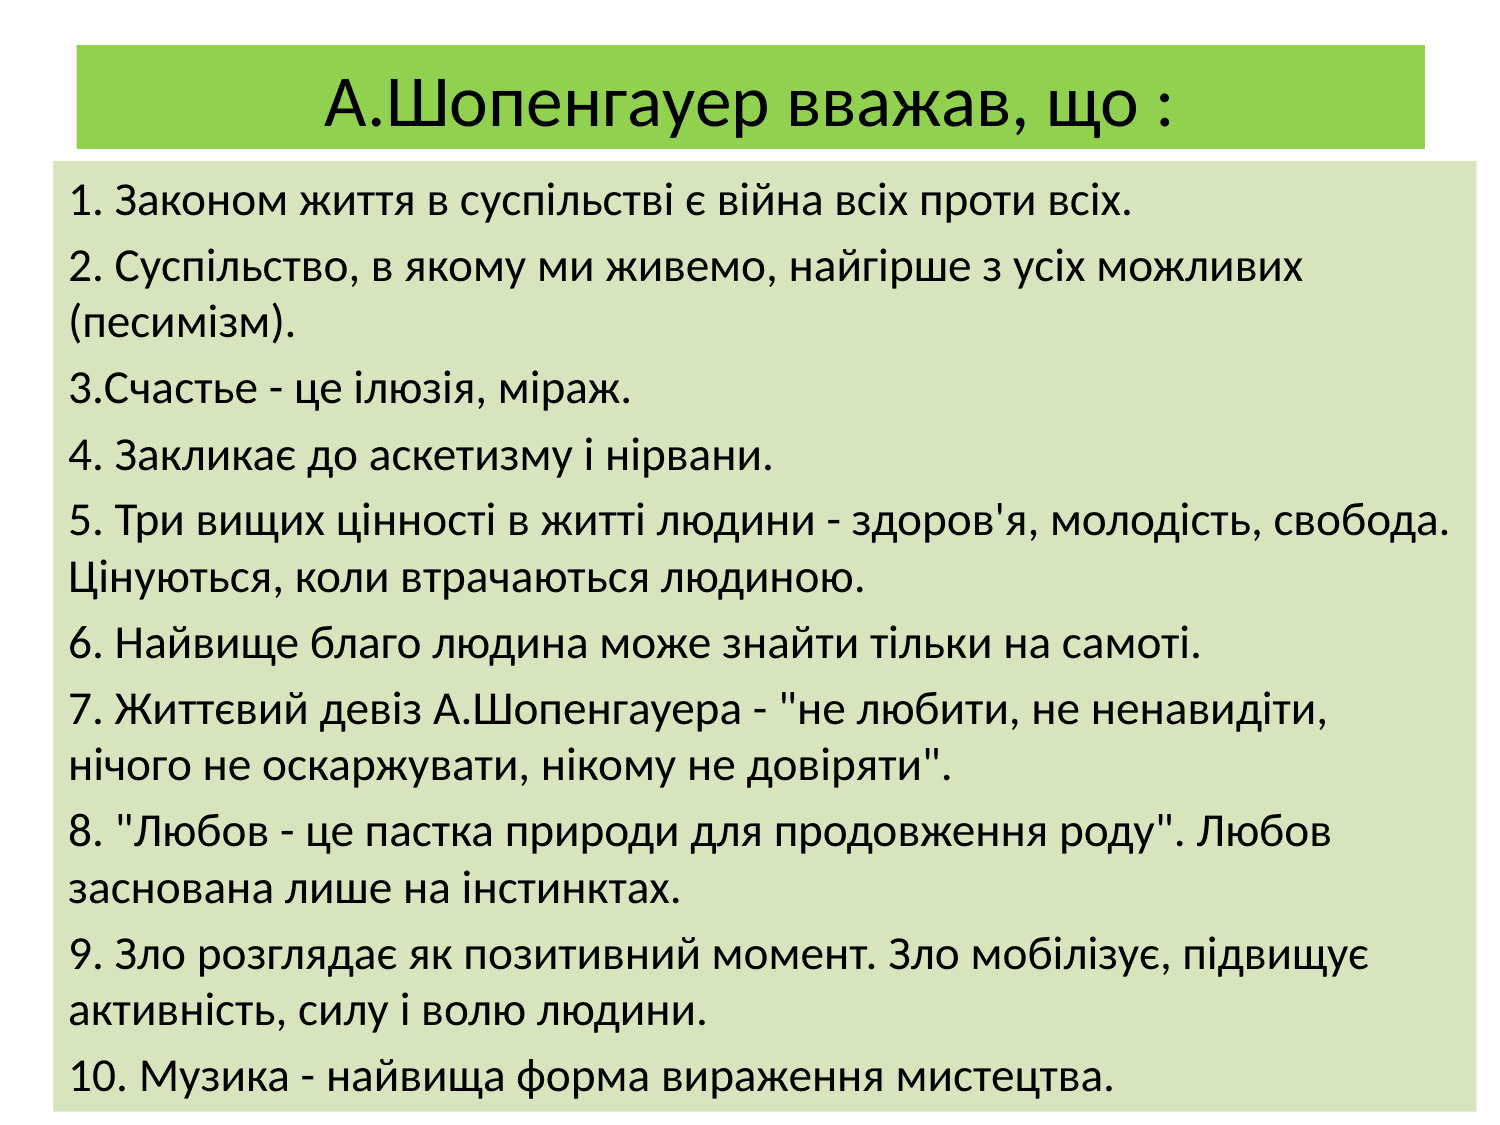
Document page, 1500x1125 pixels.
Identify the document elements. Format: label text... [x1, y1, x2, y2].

list 1. Законом життя в суспільстві є війна всіх проти всіх. 2. Суспільство, в якому ми живемо, найгірше з усіх можливих (песимізм). 3.Счастье - це ілюзія, міраж. 4. Закликає до аскетизму і нірвани. 5. Три вищих цінності в житті людини - здоров'я, молодість, свобода. Цінуються, коли втрачаються людиною. 6. Найвище благо людина може знайти тільки на самоті. 7. Життєвий девіз А.Шопенгауера - "не любити, не ненавидіти, нічого не оскаржувати, нікому не довіряти". 8. "Любов - це пастка природи для продовження роду". Любов заснована лише на інстинктах. 9. Зло розглядає як позитивний момент. Зло мобілізує, підвищує активність, силу і волю людини. 10. Музика - найвища форма вираження мистецтва. [53, 160, 1477, 1112]
title А.Шопенгауер вважав, що : [76, 45, 1425, 149]
